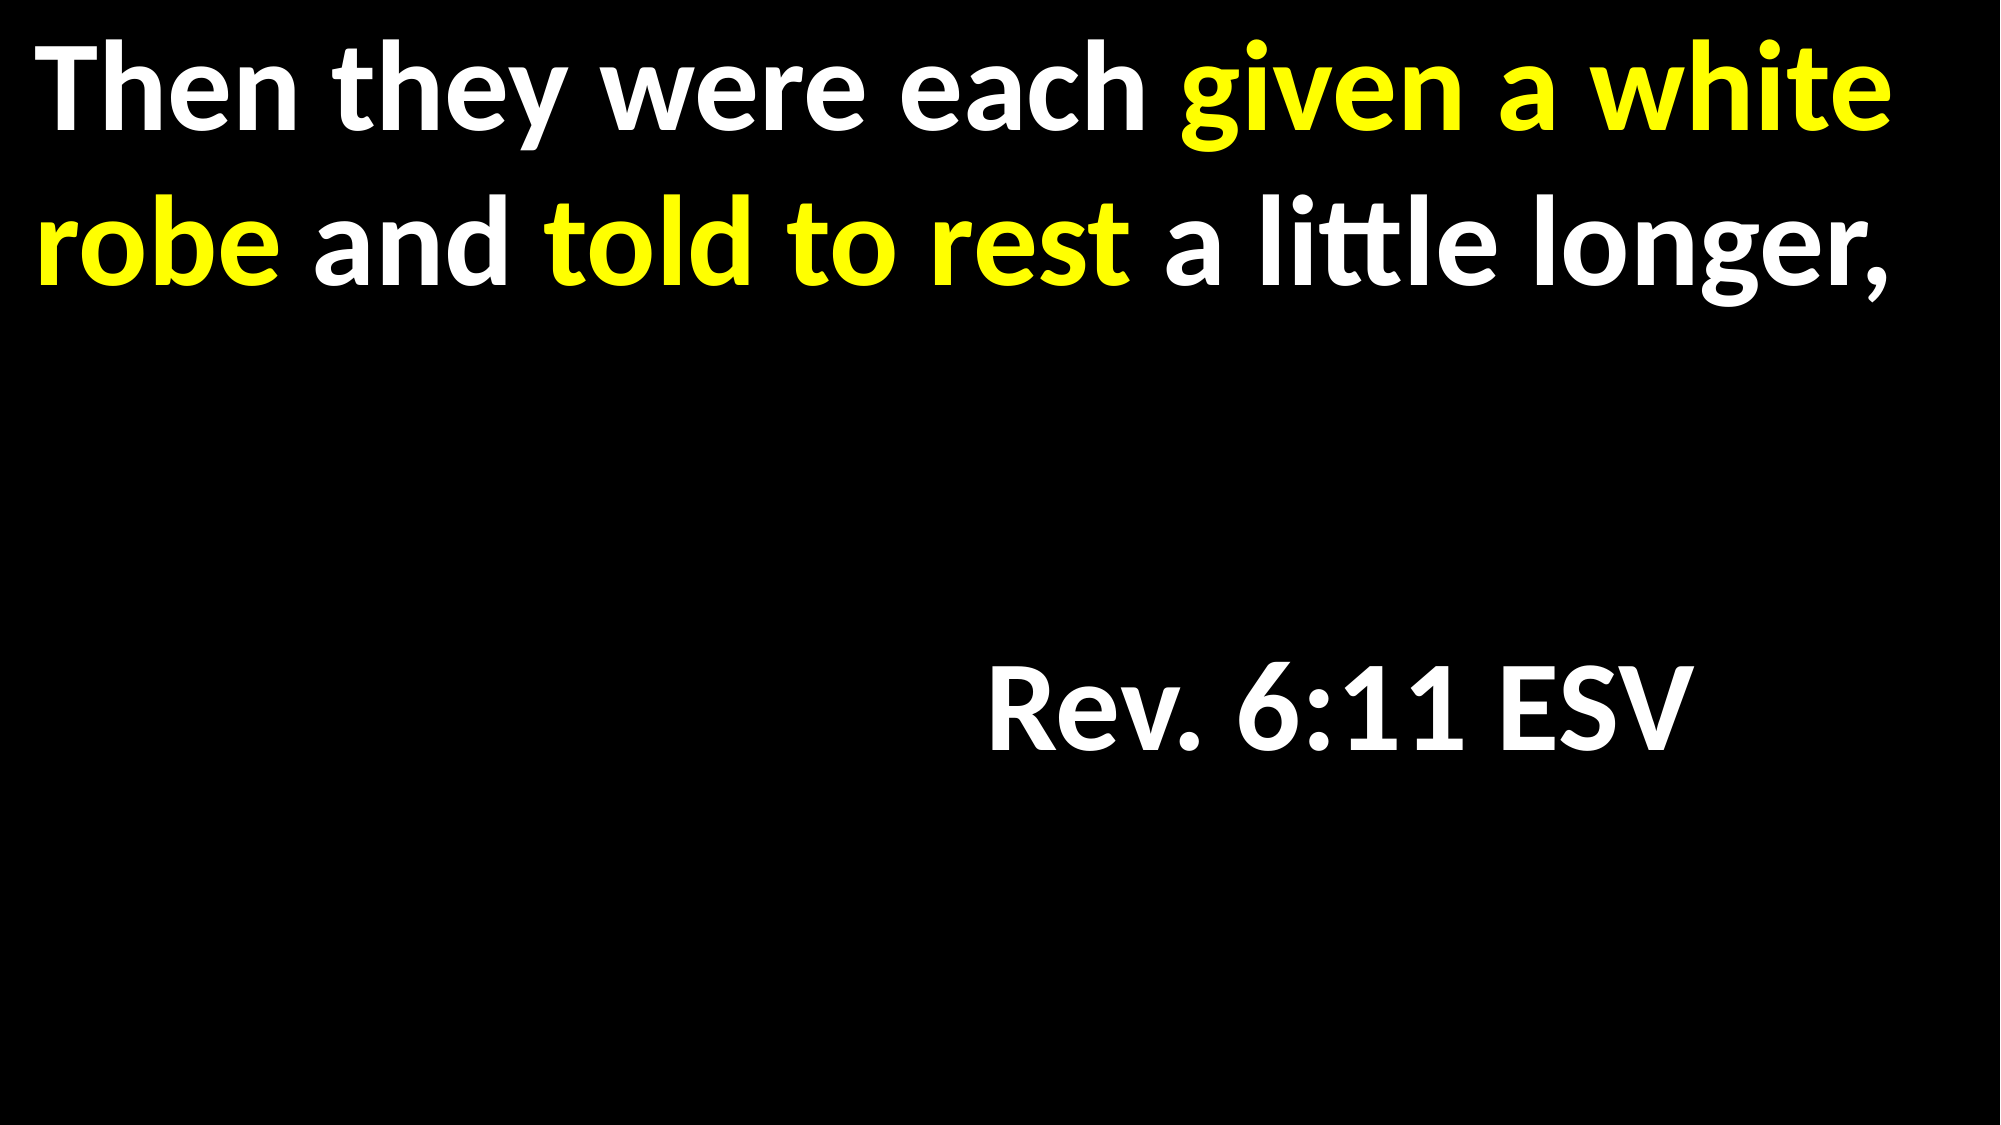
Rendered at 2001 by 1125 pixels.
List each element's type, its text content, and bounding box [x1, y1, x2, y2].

list Then they were each given a white robe and told to rest a little longer, Rev. 6:11 ESV [0, 0, 2000, 1098]
